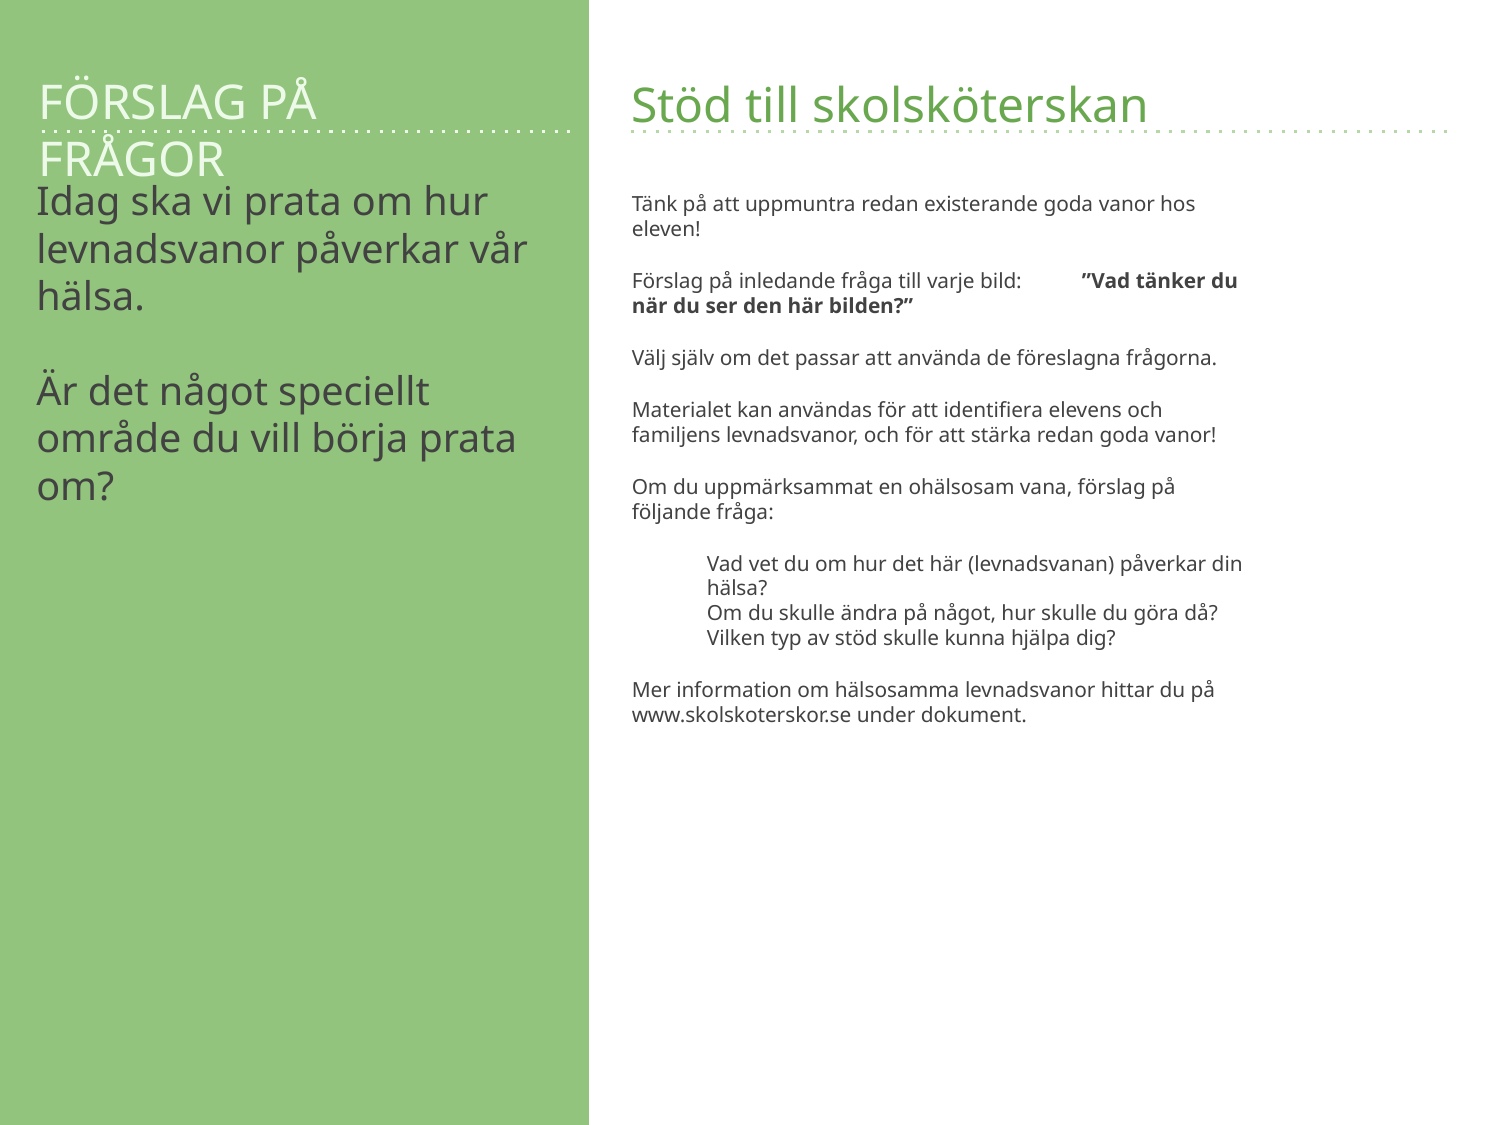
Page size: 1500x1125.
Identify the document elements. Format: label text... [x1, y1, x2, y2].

list Tänk på att uppmuntra redan existerande goda vanor hos eleven! Förslag på inledande fråga till varje bild: ”Vad tänker du när du ser den här bilden?” Välj själv om det passar att använda de föreslagna frågorna. Materialet kan användas för att identifiera elevens och familjens levnadsvanor, och för att stärka redan goda vanor! Om du uppmärksammat en ohälsosam vana, förslag på följande fråga: Vad vet du om hur det här (levnadsvanan) påverkar din hälsa? Om du skulle ändra på något, hur skulle du göra då? Vilken typ av stöd skulle kunna hjälpa dig? Mer information om hälsosamma levnadsvanor hittar du på www.skolskoterskor.se under dokument. [615, 174, 1265, 1077]
title Idag ska vi prata om hur levnadsvanor påverkar vår hälsa. Är det något speciellt område du vill börja prata om? [19, 159, 569, 867]
